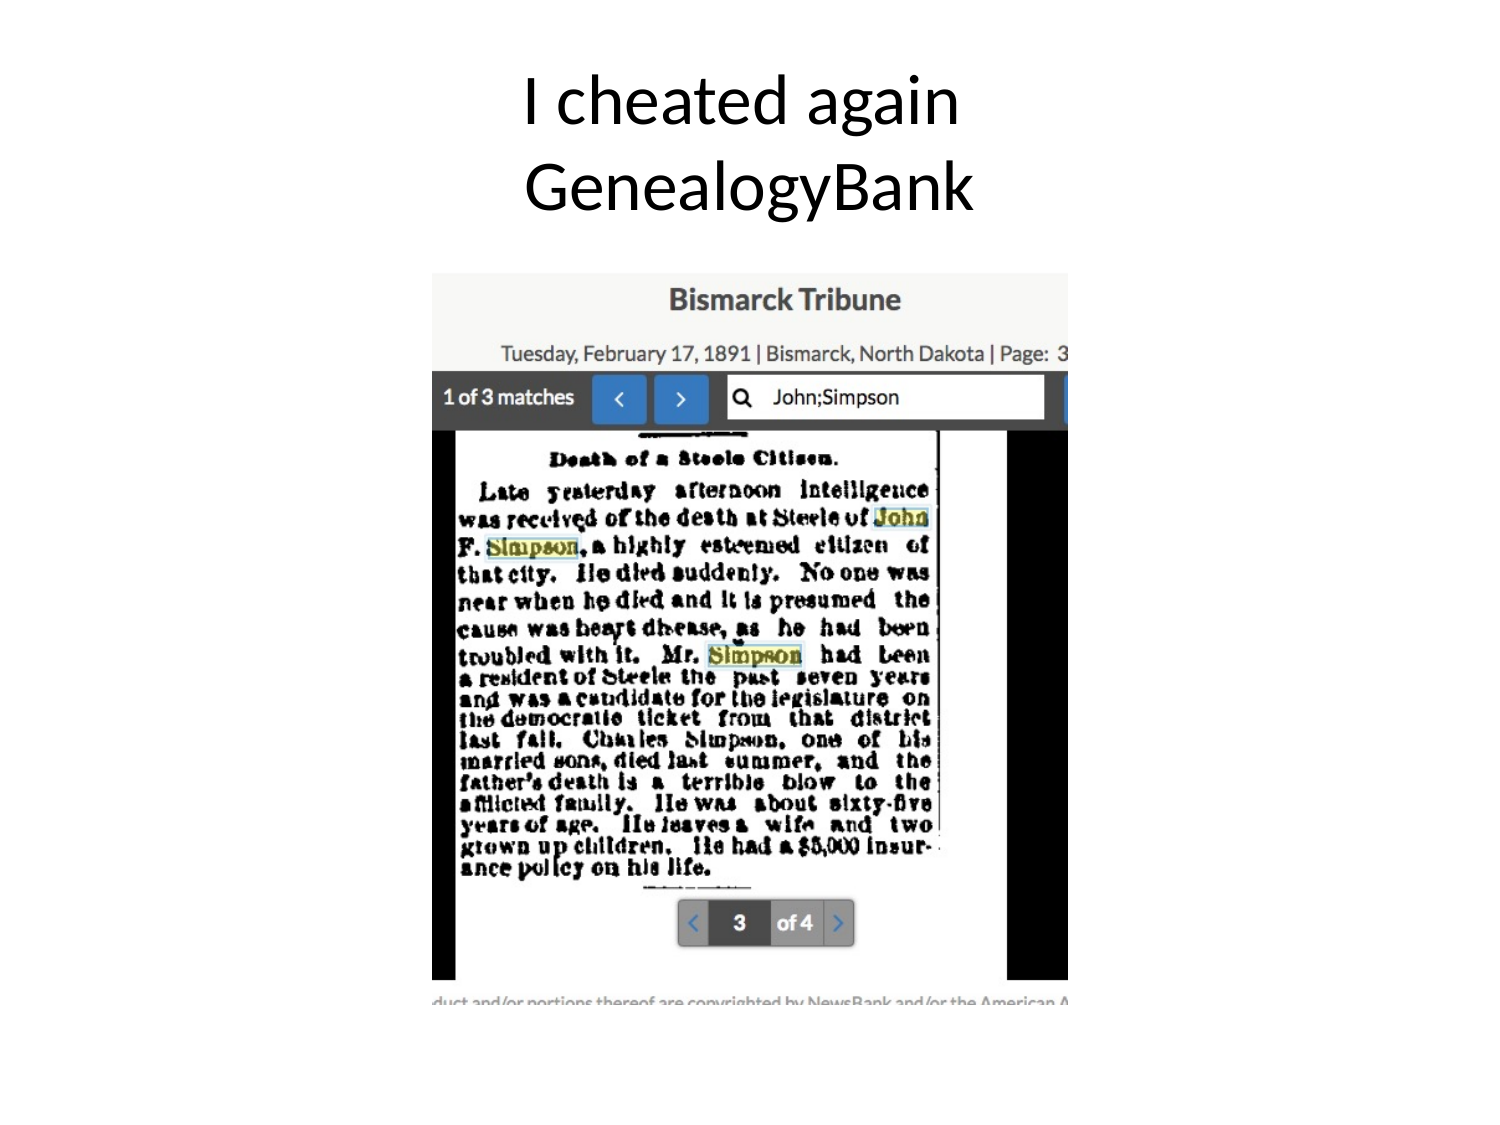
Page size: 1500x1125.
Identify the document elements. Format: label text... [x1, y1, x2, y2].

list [74, 262, 1426, 1006]
title I cheated again GenealogyBank [75, 45, 1425, 233]
